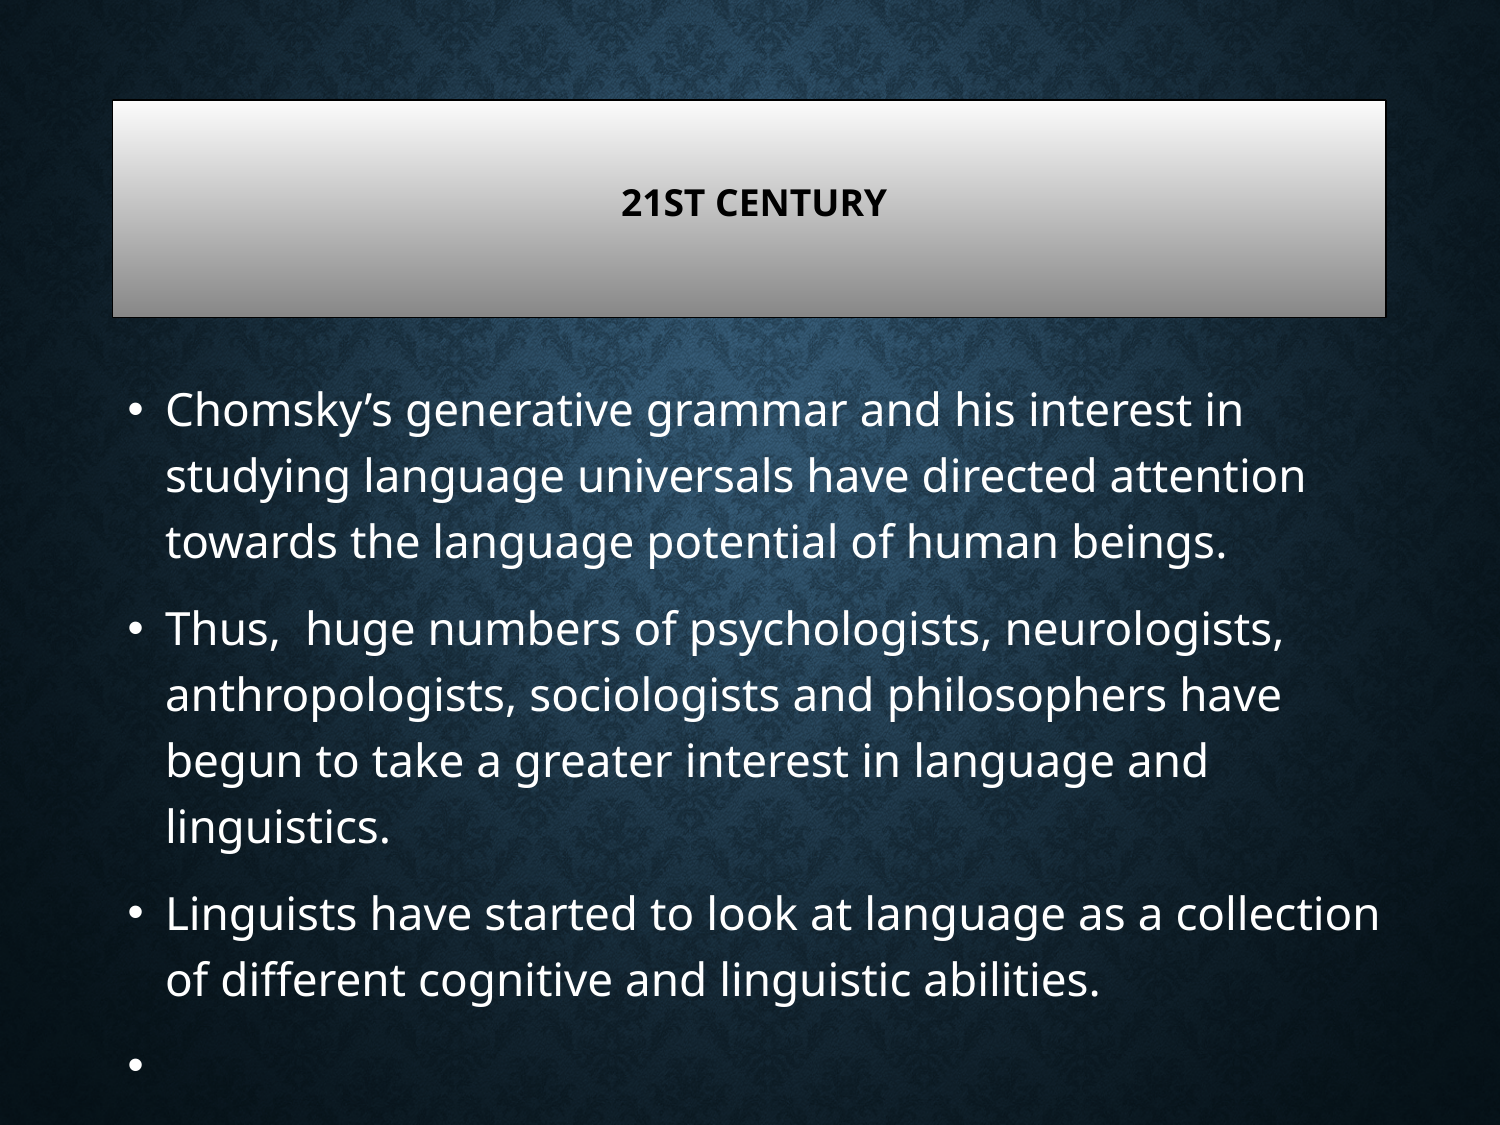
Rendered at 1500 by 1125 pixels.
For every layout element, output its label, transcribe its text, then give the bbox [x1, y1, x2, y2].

title 21st century [112, 99, 1387, 318]
list Chomsky’s generative grammar and his interest in studying language universals have directed attention towards the language potential of human beings. Thus, huge numbers of psychologists, neurologists, anthropologists, sociologists and philosophers have begun to take a greater interest in language and linguistics. Linguists have started to look at language as a collection of different cognitive and linguistic abilities. [112, 362, 1400, 1088]
